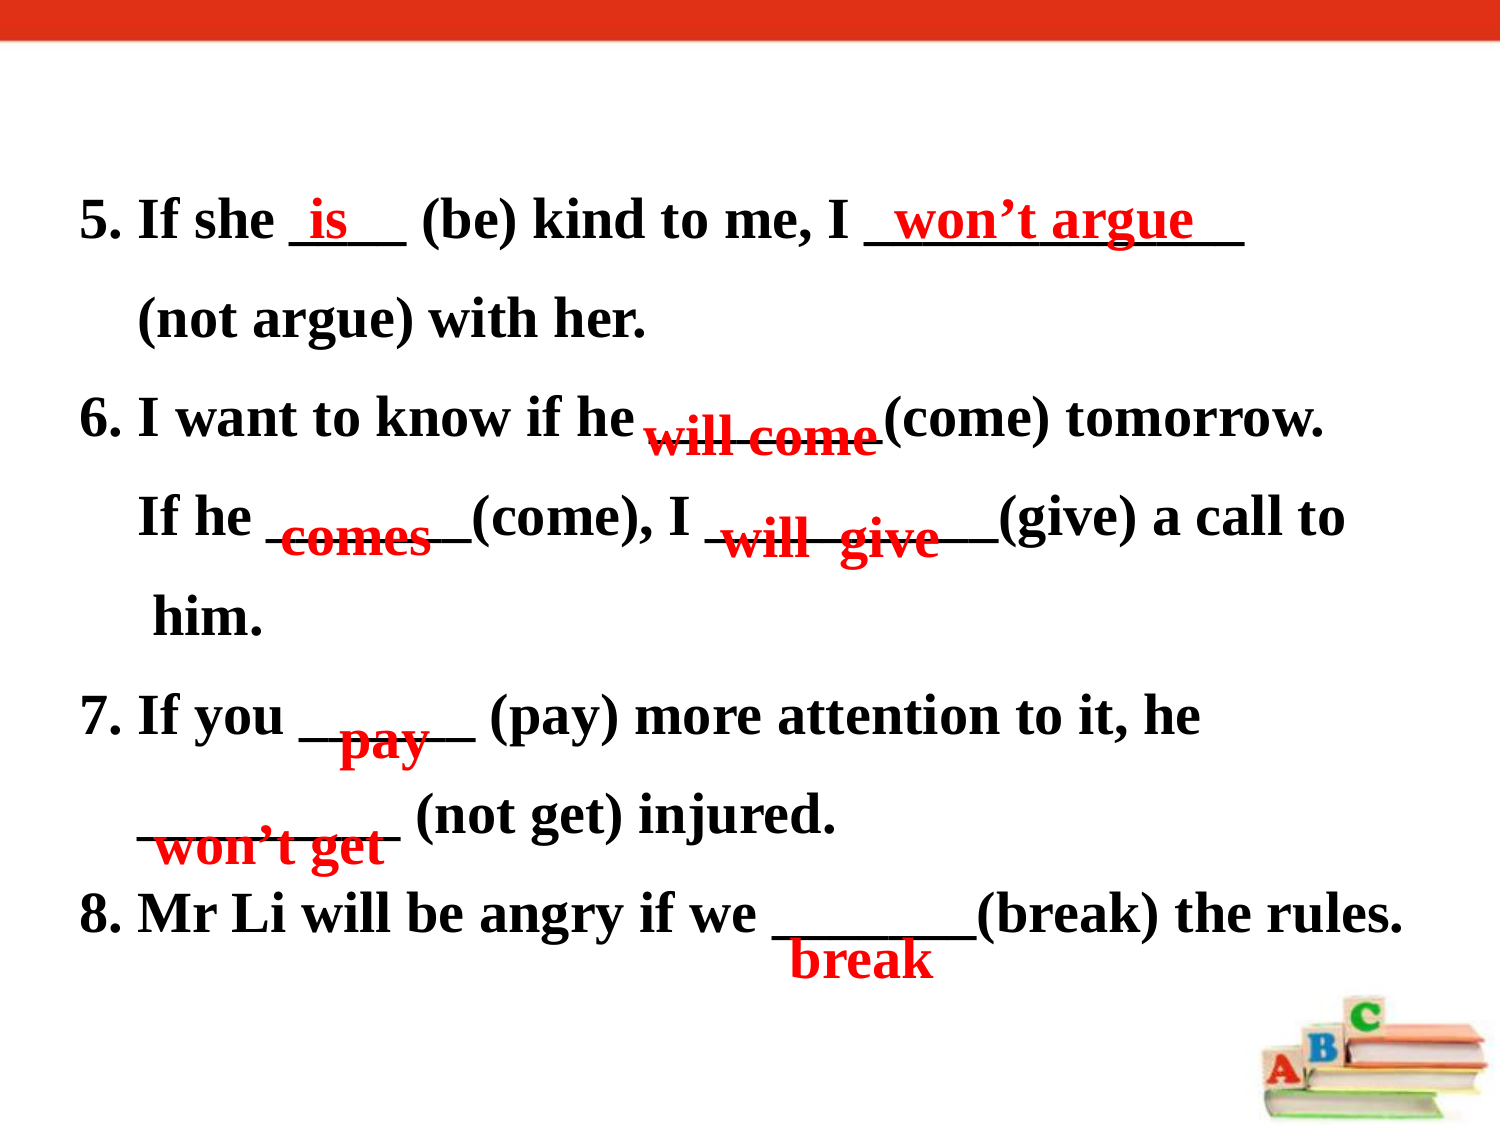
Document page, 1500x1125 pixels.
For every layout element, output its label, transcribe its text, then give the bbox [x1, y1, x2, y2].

text_box won’t argue [879, 172, 1258, 258]
text_box is [265, 172, 396, 258]
text_box will give [690, 491, 1022, 577]
text_box 5. If she ____ (be) kind to me, I _____________ (not argue) with her. 6. I want to know if he ________(come) tomorrow. If he _______(come), I __________(give) a call to him. 7. If you ______ (pay) more attention to it, he _________ (not get) injured. 8. Mr Li will be angry if we _______(break) the rules. [64, 172, 1400, 929]
text_box break [774, 912, 964, 998]
text_box will come [599, 389, 1019, 475]
text_box comes [265, 489, 478, 575]
text_box won’t get [123, 798, 431, 884]
picture [0, 0, 1500, 1125]
text_box pay [324, 692, 490, 778]
